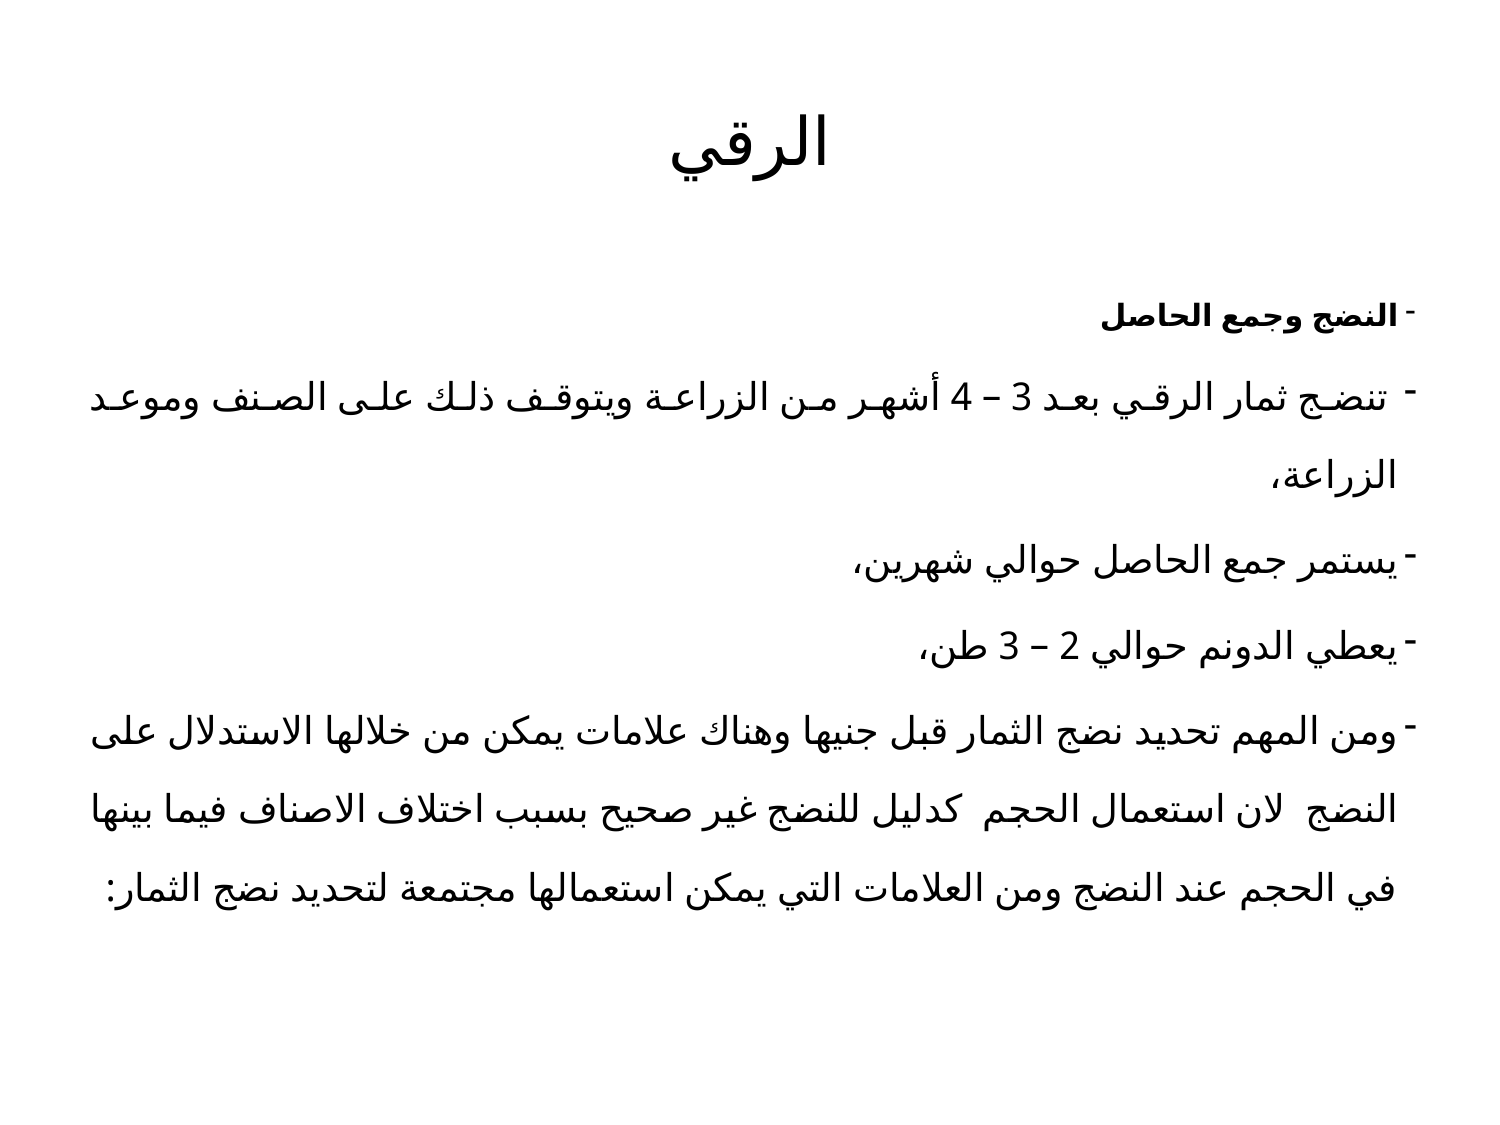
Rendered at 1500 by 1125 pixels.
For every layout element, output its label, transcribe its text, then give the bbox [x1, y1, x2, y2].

title الرقي [75, 45, 1425, 233]
list النضج وجمع الحاصل تنضج ثمار الرقي بعد 3 – 4 أشهر من الزراعة ويتوقف ذلك على الصنف وموعد الزراعة، يستمر جمع الحاصل حوالي شهرين، يعطي الدونم حوالي 2 – 3 طن، ومن المهم تحديد نضج الثمار قبل جنيها وهناك علامات يمكن من خلالها الاستدلال على النضج لان استعمال الحجم كدليل للنضج غير صحيح بسبب اختلاف الاصناف فيما بينها في الحجم عند النضج ومن العلامات التي يمكن استعمالها مجتمعة لتحديد نضج الثمار: [75, 262, 1425, 1005]
